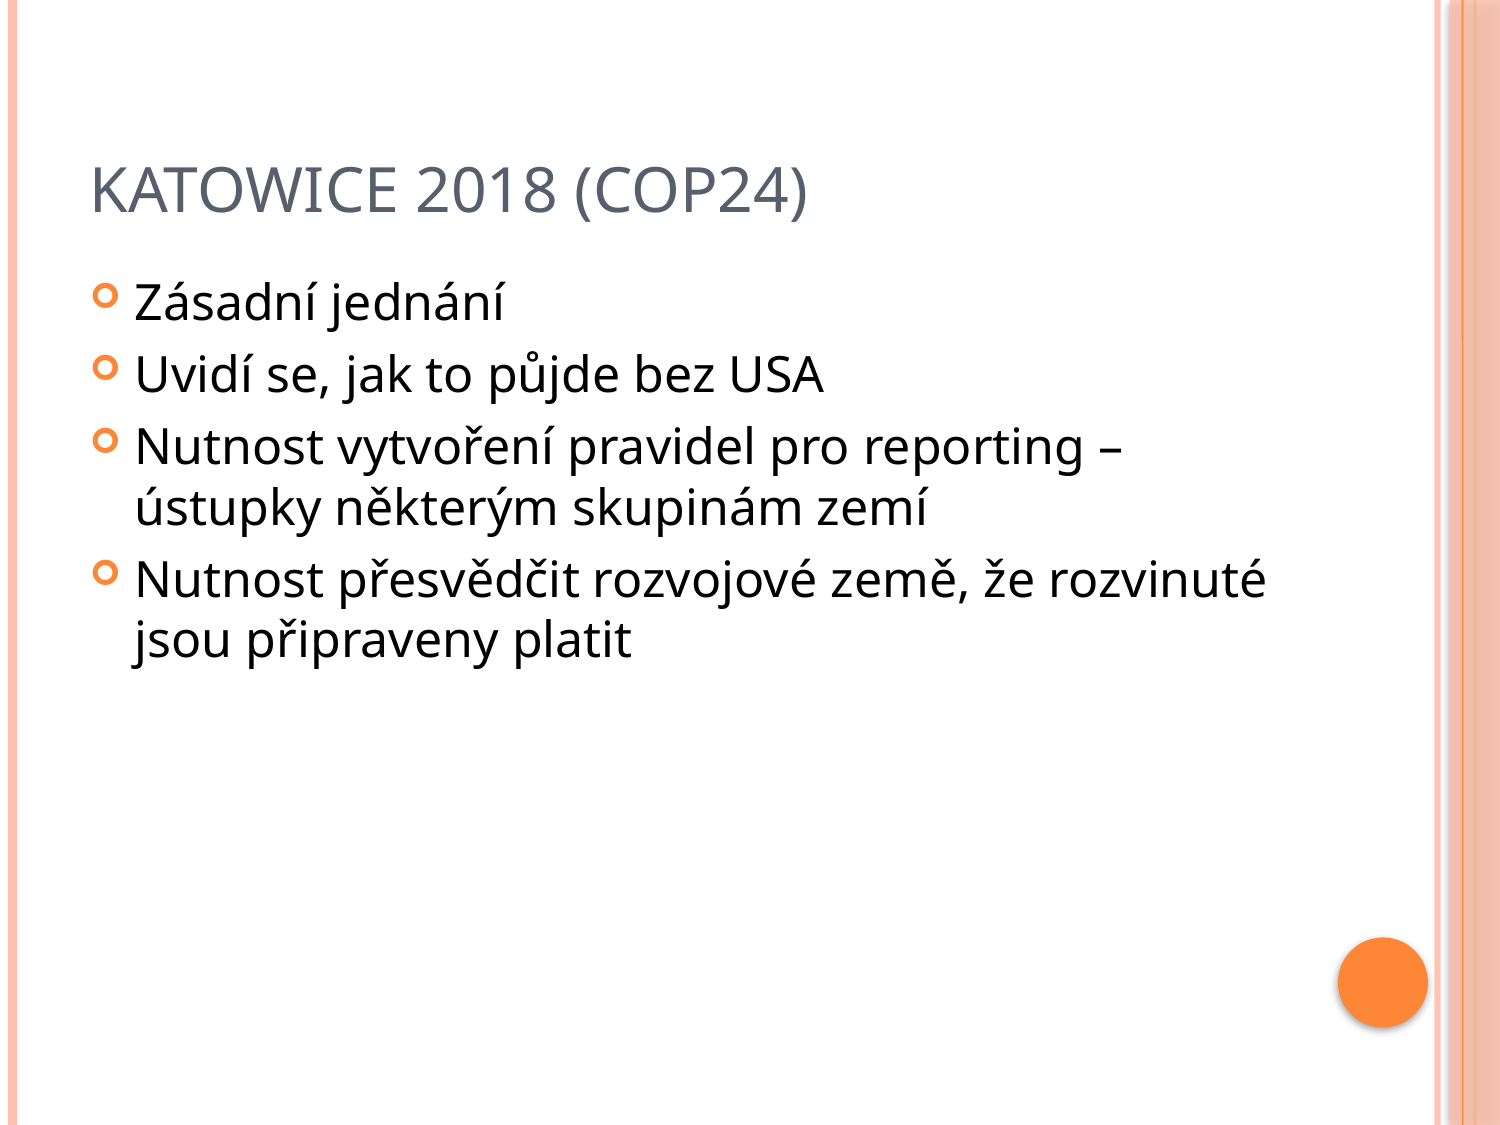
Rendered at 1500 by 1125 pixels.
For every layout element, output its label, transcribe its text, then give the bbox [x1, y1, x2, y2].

list Zásadní jednání Uvidí se, jak to půjde bez USA Nutnost vytvoření pravidel pro reporting – ústupky některým skupinám zemí Nutnost přesvědčit rozvojové země, že rozvinuté jsou připraveny platit [75, 262, 1300, 1062]
title Katowice 2018 (COP24) [75, 45, 1300, 233]
